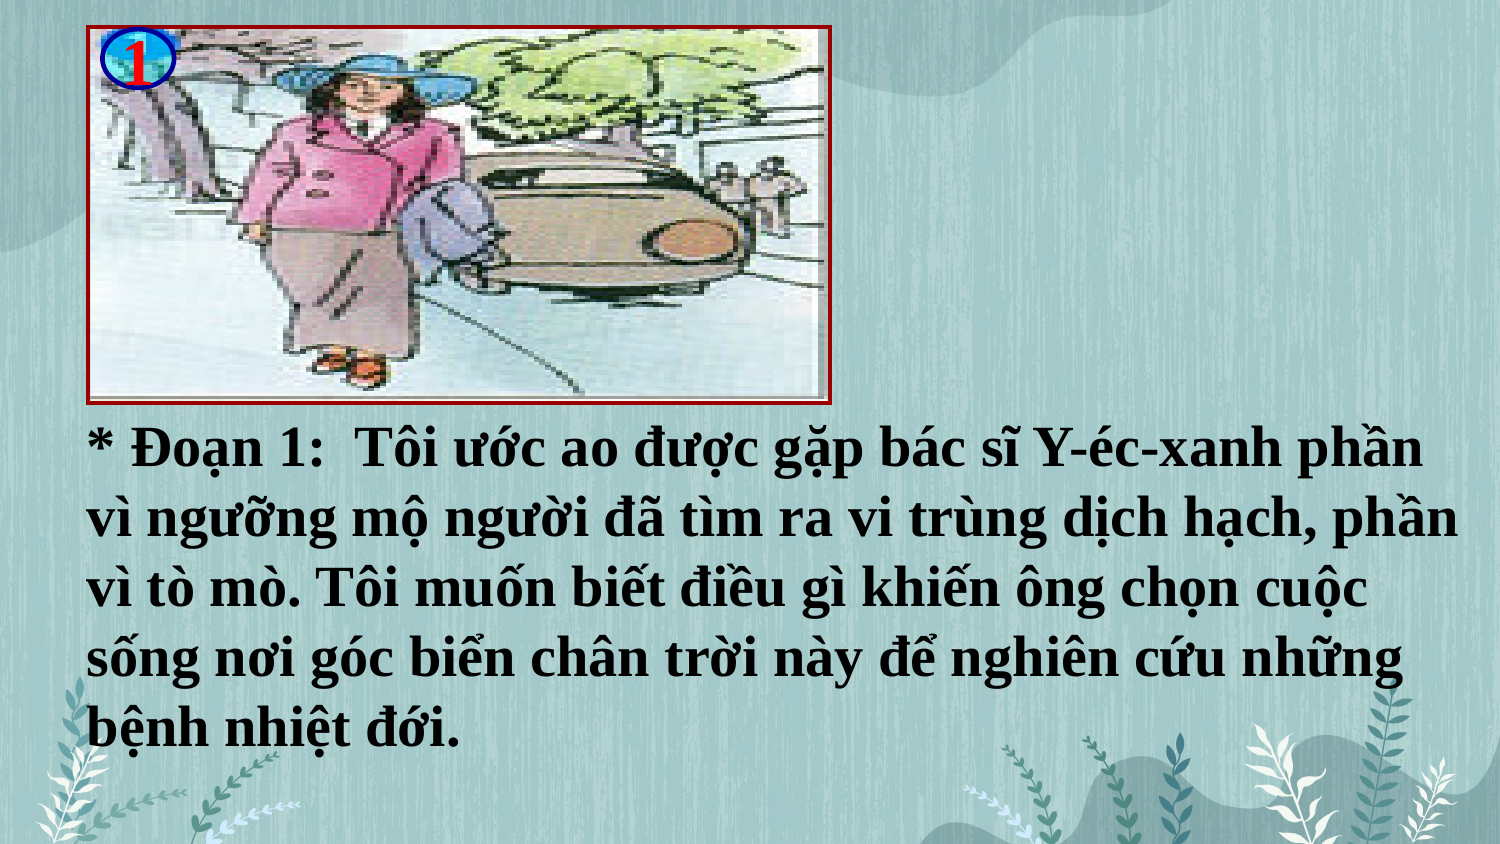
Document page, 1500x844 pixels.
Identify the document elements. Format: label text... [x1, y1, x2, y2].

text_box * Đoạn 1: Tôi ước ao được gặp bác sĩ Y-éc-xanh phần vì ngưỡng mộ người đã tìm ra vi trùng dịch hạch, phần vì tò mò. Tôi muốn biết điều gì khiến ông chọn cuộc sống nơi góc biển chân trời này để nghiên cứu những bệnh nhiệt đới. [72, 400, 1498, 766]
picture [0, 0, 1500, 844]
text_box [90, 29, 828, 401]
